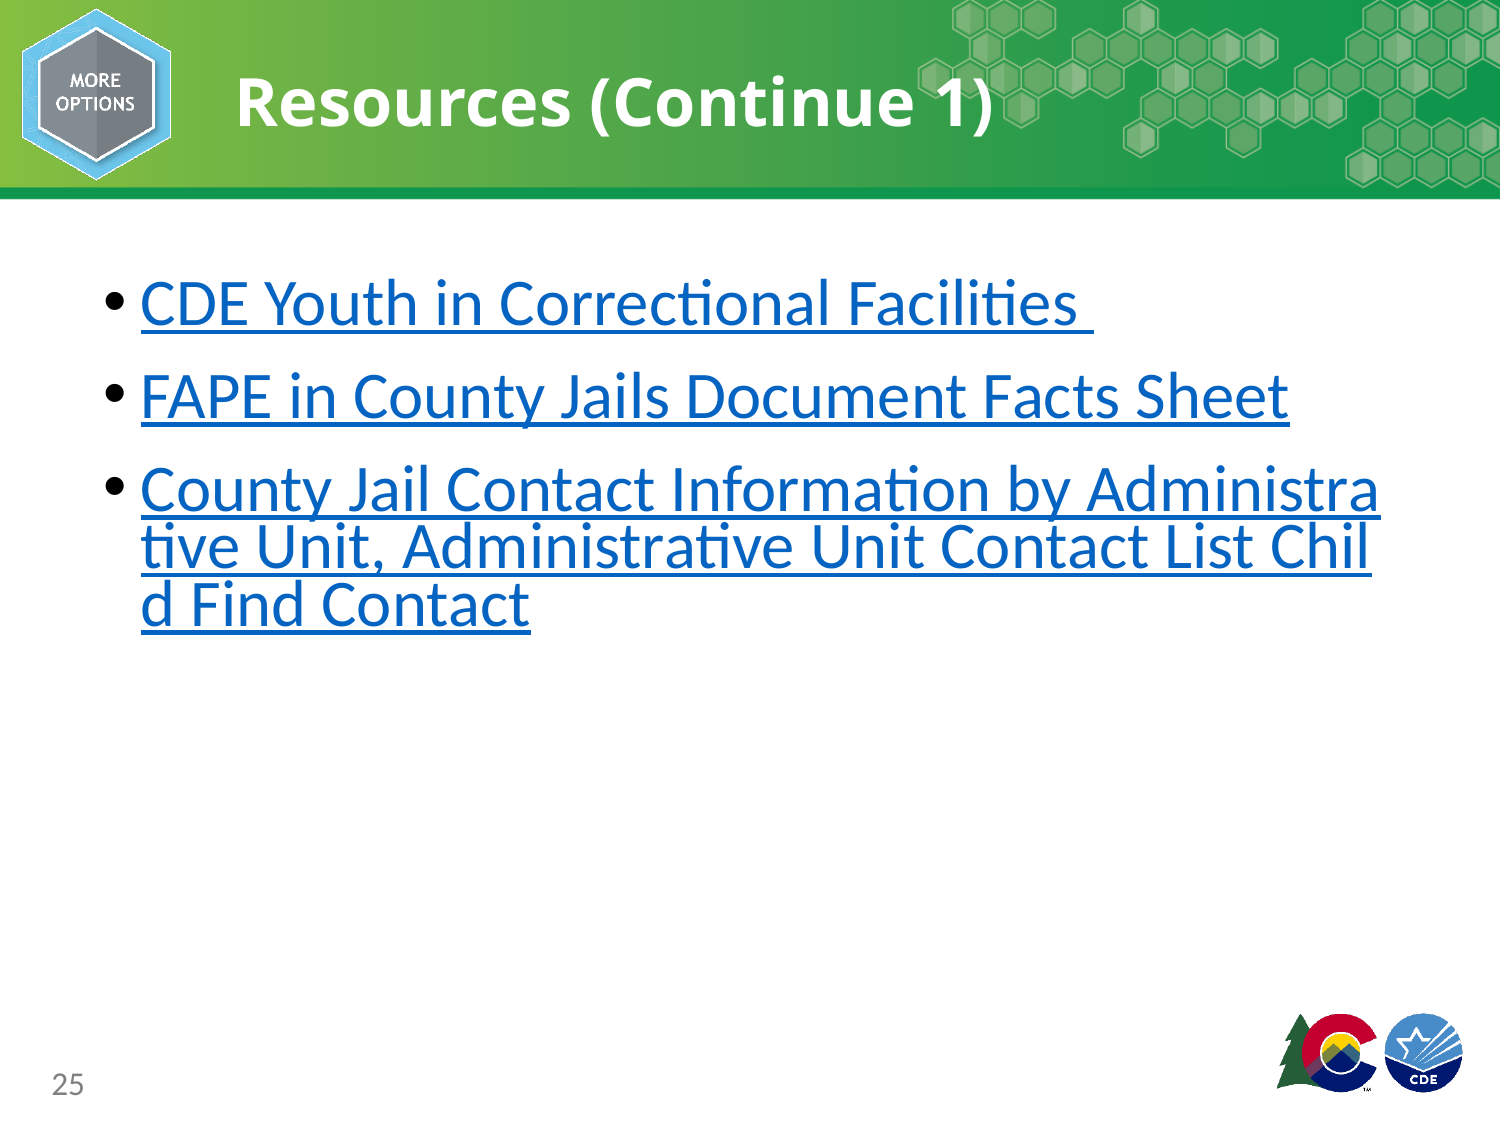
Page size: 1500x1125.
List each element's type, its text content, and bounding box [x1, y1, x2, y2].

title Resources (Continue 1) [191, 68, 1038, 166]
picture [0, 0, 1500, 200]
picture [1275, 1012, 1463, 1093]
text_box CDE Youth in Correctional Facilities FAPE in County Jails Document Facts Sheet County Jail Contact Information by Administrative Unit, Administrative Unit Contact List Child Find Contact [103, 267, 1397, 980]
slide_number 25 [36, 1054, 375, 1115]
